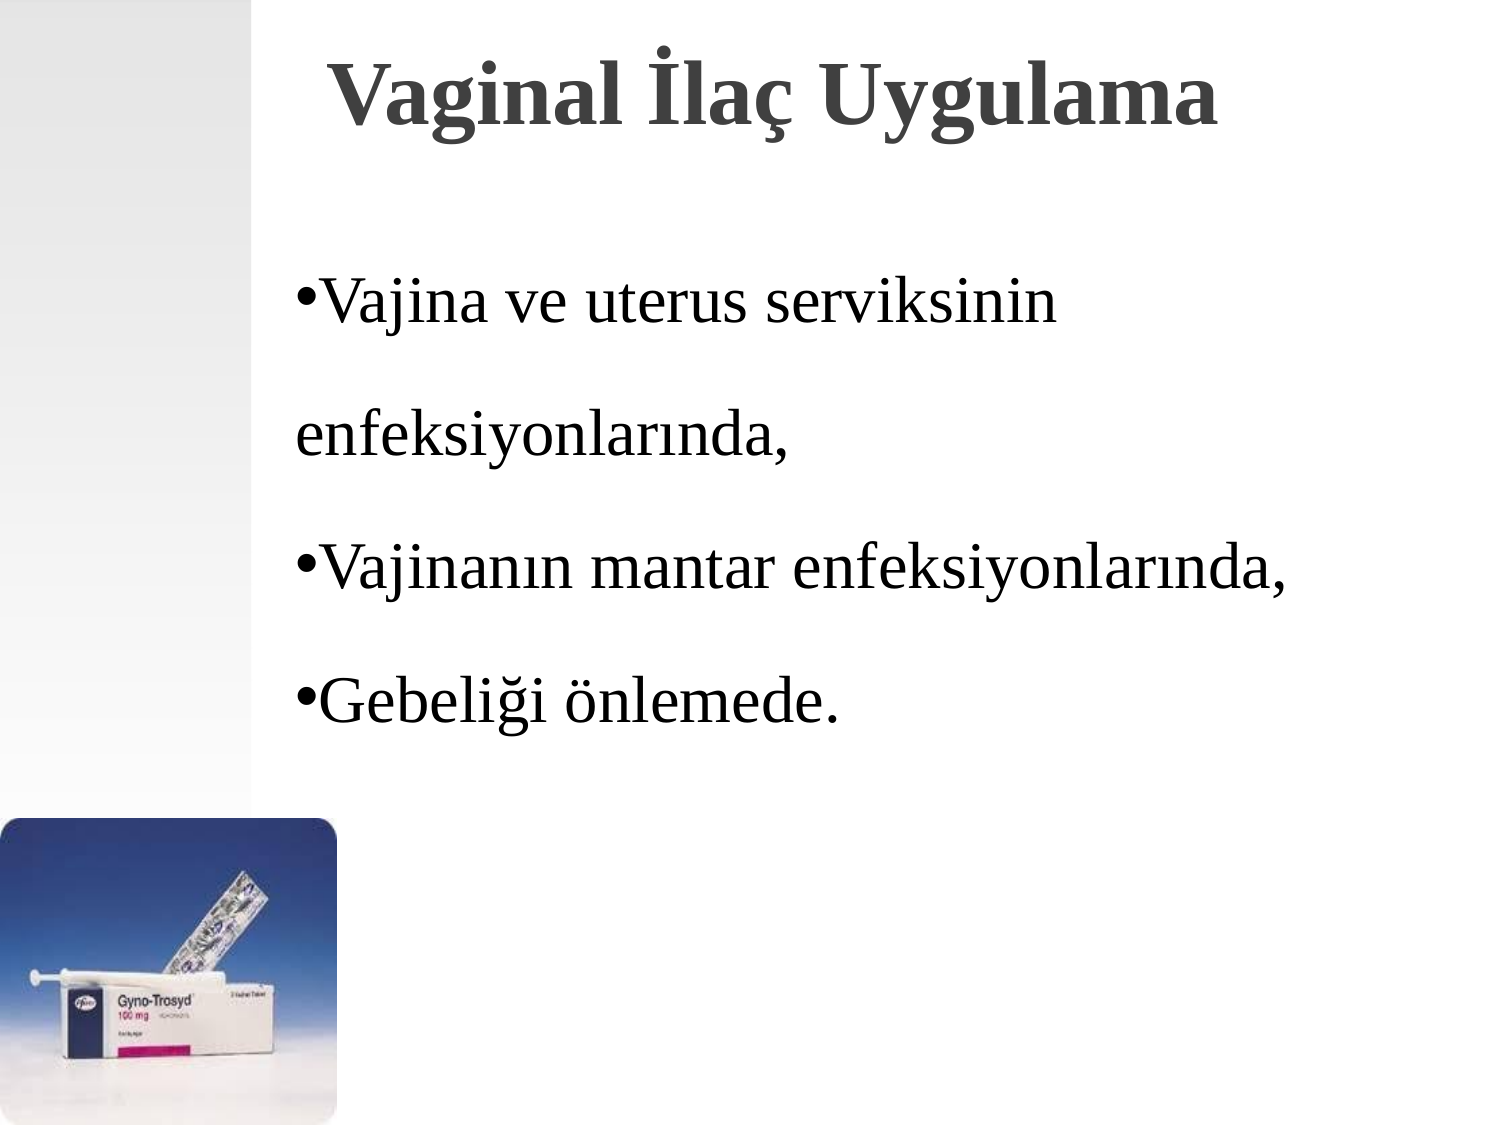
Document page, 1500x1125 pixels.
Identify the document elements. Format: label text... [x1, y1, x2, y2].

list Vajina ve uterus serviksinin enfeksiyonlarında, Vajinanın mantar enfeksiyonlarında, Gebeliği önlemede. [230, 208, 1427, 983]
title Vaginal İlaç Uygulama [265, 0, 1500, 176]
picture [0, 0, 1500, 1125]
